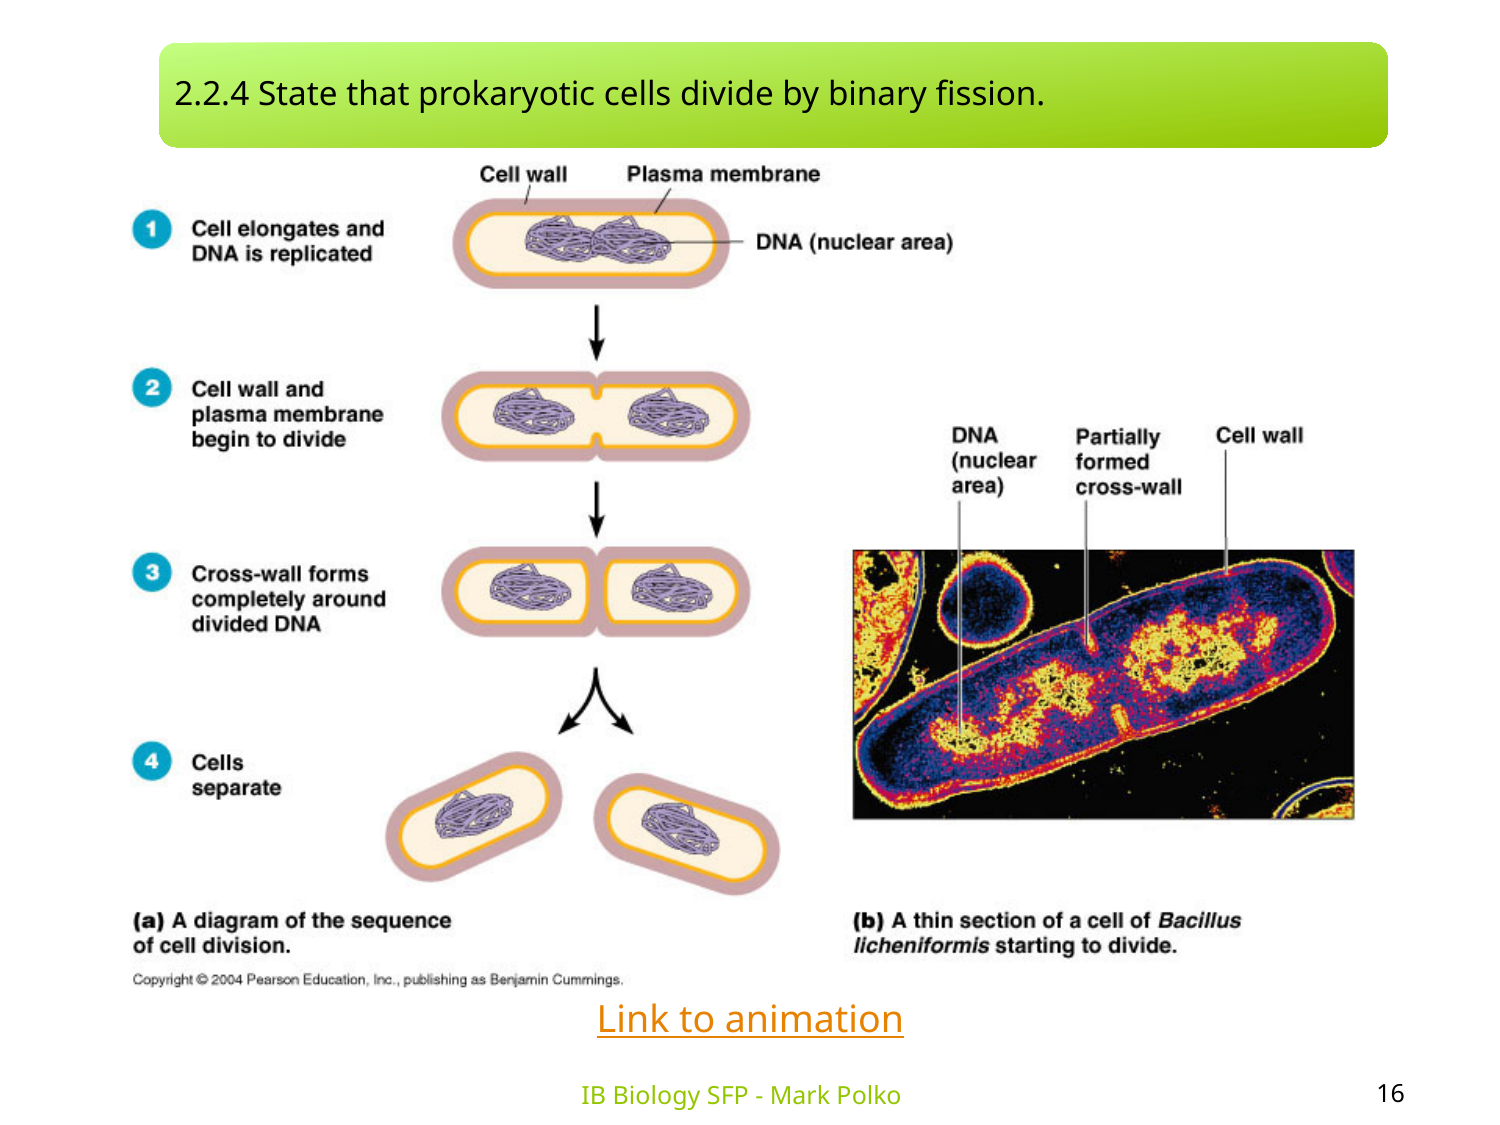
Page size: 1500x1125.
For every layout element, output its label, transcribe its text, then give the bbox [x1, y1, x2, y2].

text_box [159, 42, 1389, 148]
footer IB Biology SFP - Mark Polko [454, 1065, 1030, 1125]
text_box Link to animation [581, 1011, 920, 1054]
slide_number 16 [1281, 1064, 1500, 1125]
picture [118, 149, 1370, 1001]
